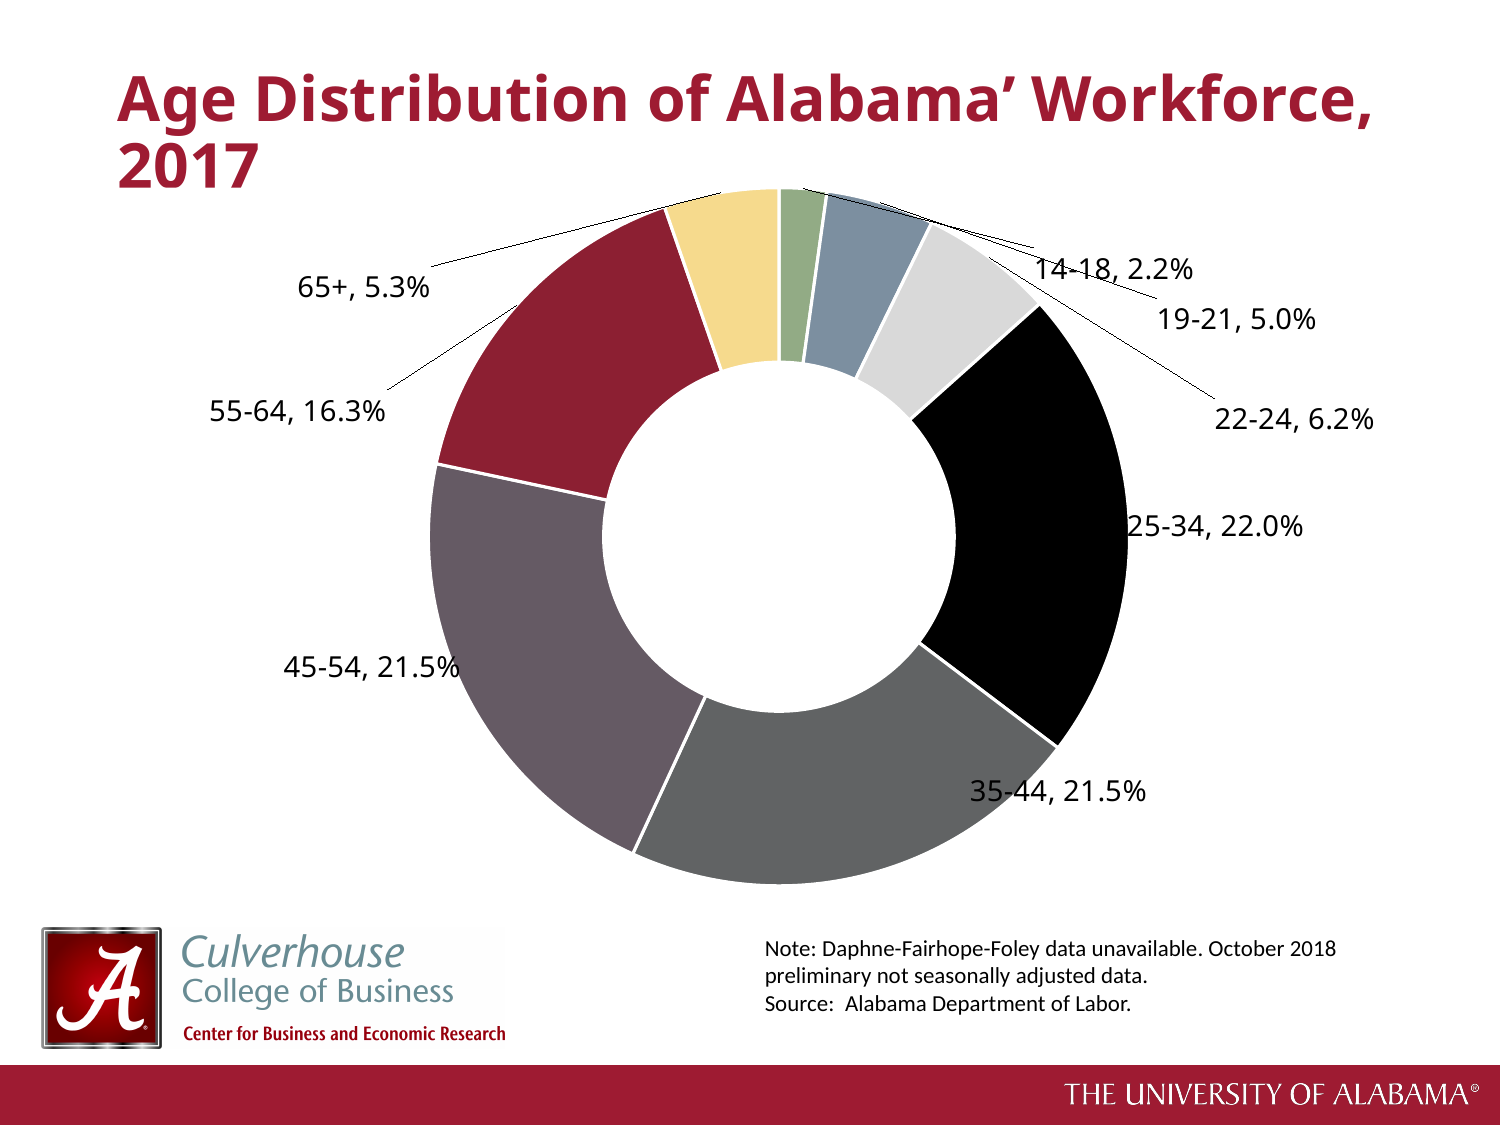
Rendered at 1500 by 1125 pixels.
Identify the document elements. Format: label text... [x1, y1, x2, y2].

chart [103, 186, 1418, 888]
text_box Note: Daphne-Fairhope-Foley data unavailable. October 2018 preliminary not seasonally adjusted data. Source: Alabama Department of Labor. [749, 925, 1457, 1024]
title Age Distribution of Alabama’ Workforce, 2017 [103, 59, 1397, 158]
picture [1064, 1083, 1479, 1105]
picture [41, 927, 505, 1049]
